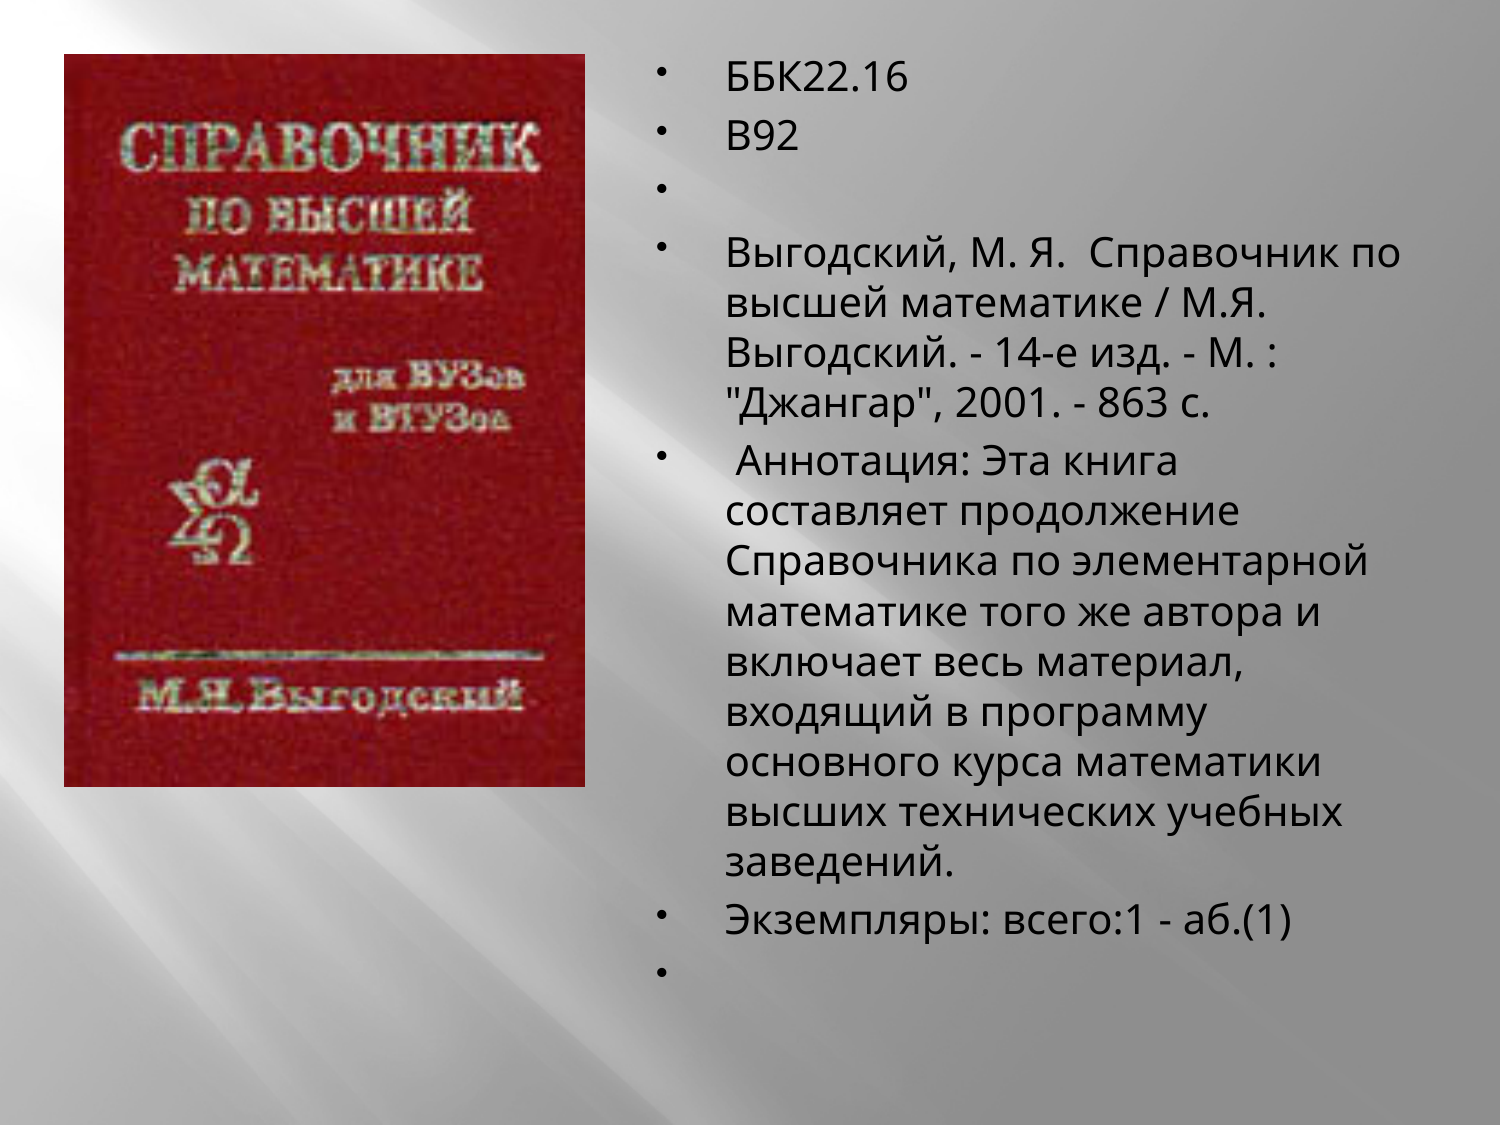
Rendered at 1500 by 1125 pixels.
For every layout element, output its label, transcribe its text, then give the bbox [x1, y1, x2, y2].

picture [64, 54, 585, 788]
list ББК22.16 В92 Выгодский, М. Я. Справочник по высшей математике / М.Я. Выгодский. - 14-е изд. - М. : "Джангар", 2001. - 863 с. Аннотация: Эта книга составляет продолжение Справочника по элементарной математике того же автора и включает весь материал, входящий в программу основного курса математики высших технических учебных заведений. Экземпляры: всего:1 - аб.(1) [620, 42, 1425, 1035]
